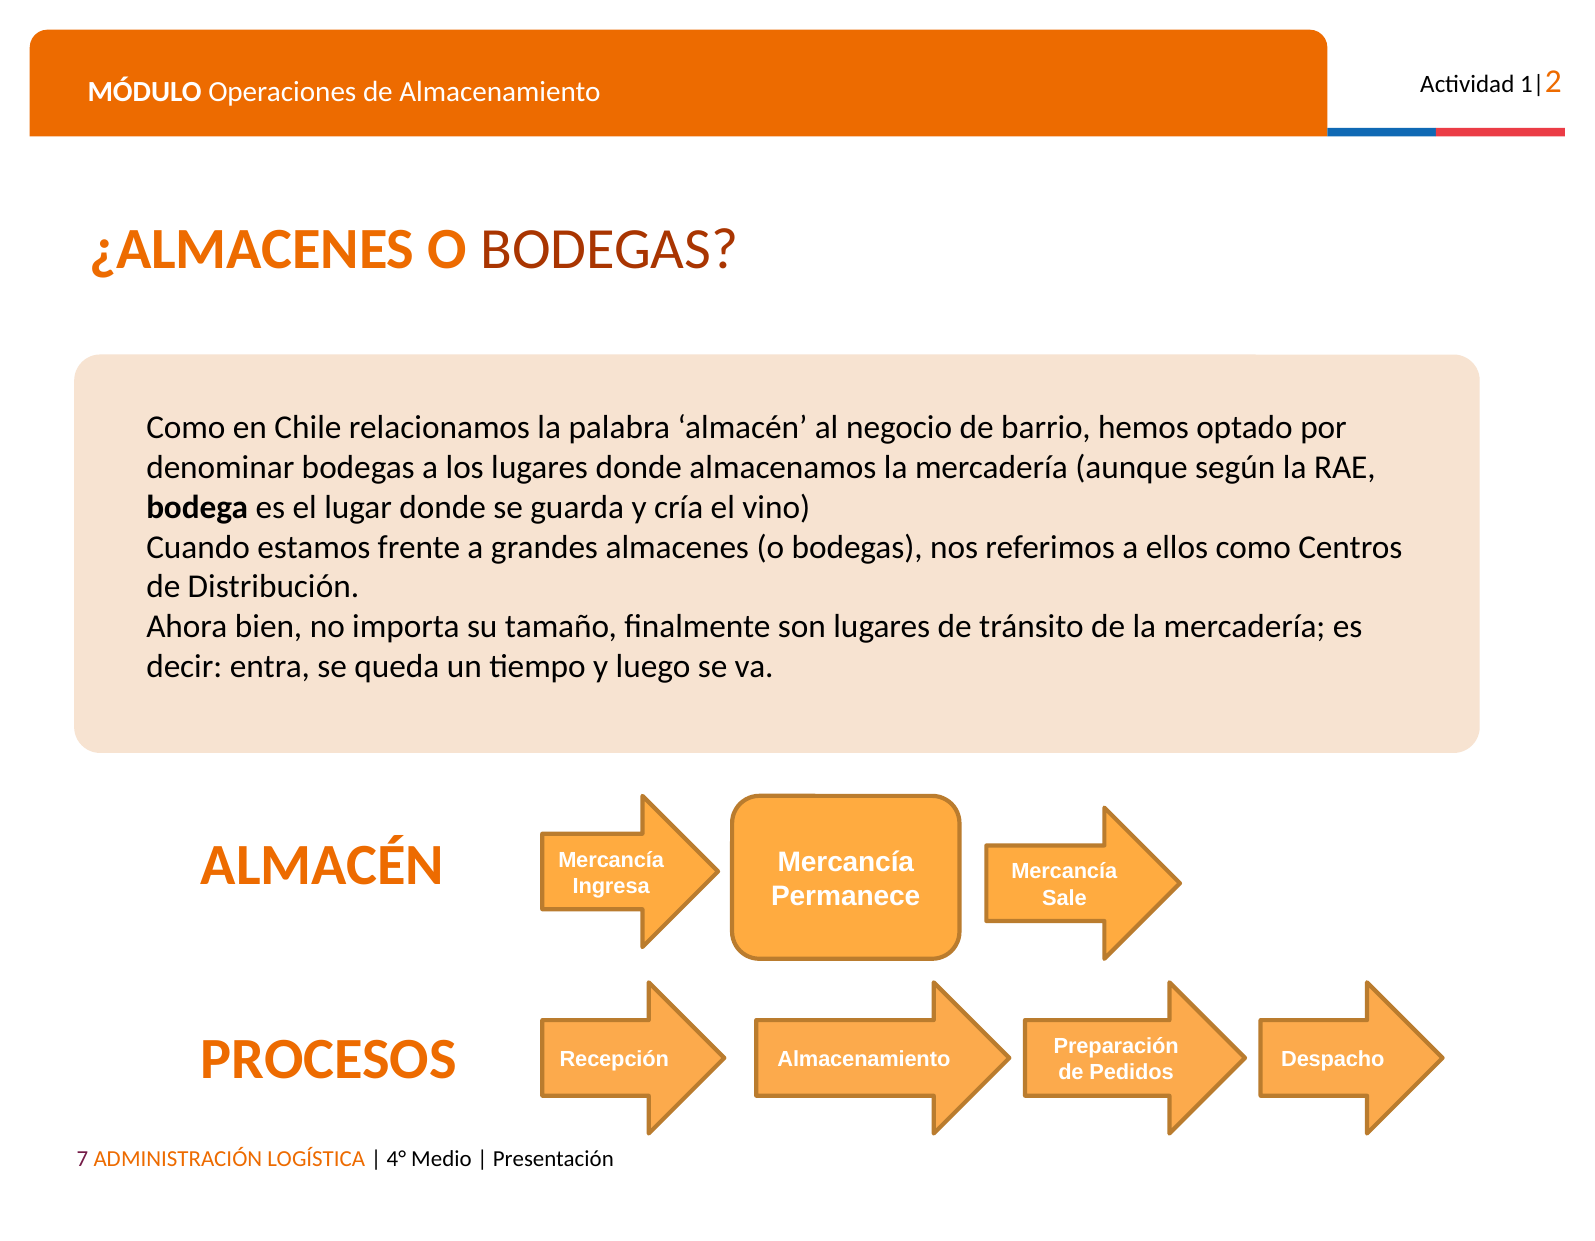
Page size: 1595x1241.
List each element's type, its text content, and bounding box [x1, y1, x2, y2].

text_box ¿ALMACENES O BODEGAS? [74, 226, 1543, 279]
text_box Mercancía Sale [986, 807, 1180, 959]
text_box Preparación de Pedidos [1025, 982, 1246, 1134]
text_box ALMACÉN [185, 841, 642, 894]
text_box Mercancía Ingresa [542, 795, 719, 948]
text_box [74, 354, 1480, 753]
text_box Almacenamiento [756, 982, 1010, 1134]
text_box Como en Chile relacionamos la palabra ‘almacén’ al negocio de barrio, hemos optado por denominar bodegas a los lugares donde almacenamos la mercadería (aunque según la RAE, bodega es el lugar donde se guarda y cría el vino) Cuando estamos frente a grandes almacenes (o bodegas), nos referimos a ellos como Centros de Distribución. Ahora bien, no importa su tamaño, finalmente son lugares de tránsito de la mercadería; es decir: entra, se queda un tiempo y luego se va. [131, 397, 1443, 692]
text_box Recepción [542, 982, 725, 1134]
text_box Mercancía Permanece [732, 795, 960, 959]
text_box PROCESOS [185, 1035, 642, 1088]
text_box Despacho [1260, 982, 1443, 1134]
